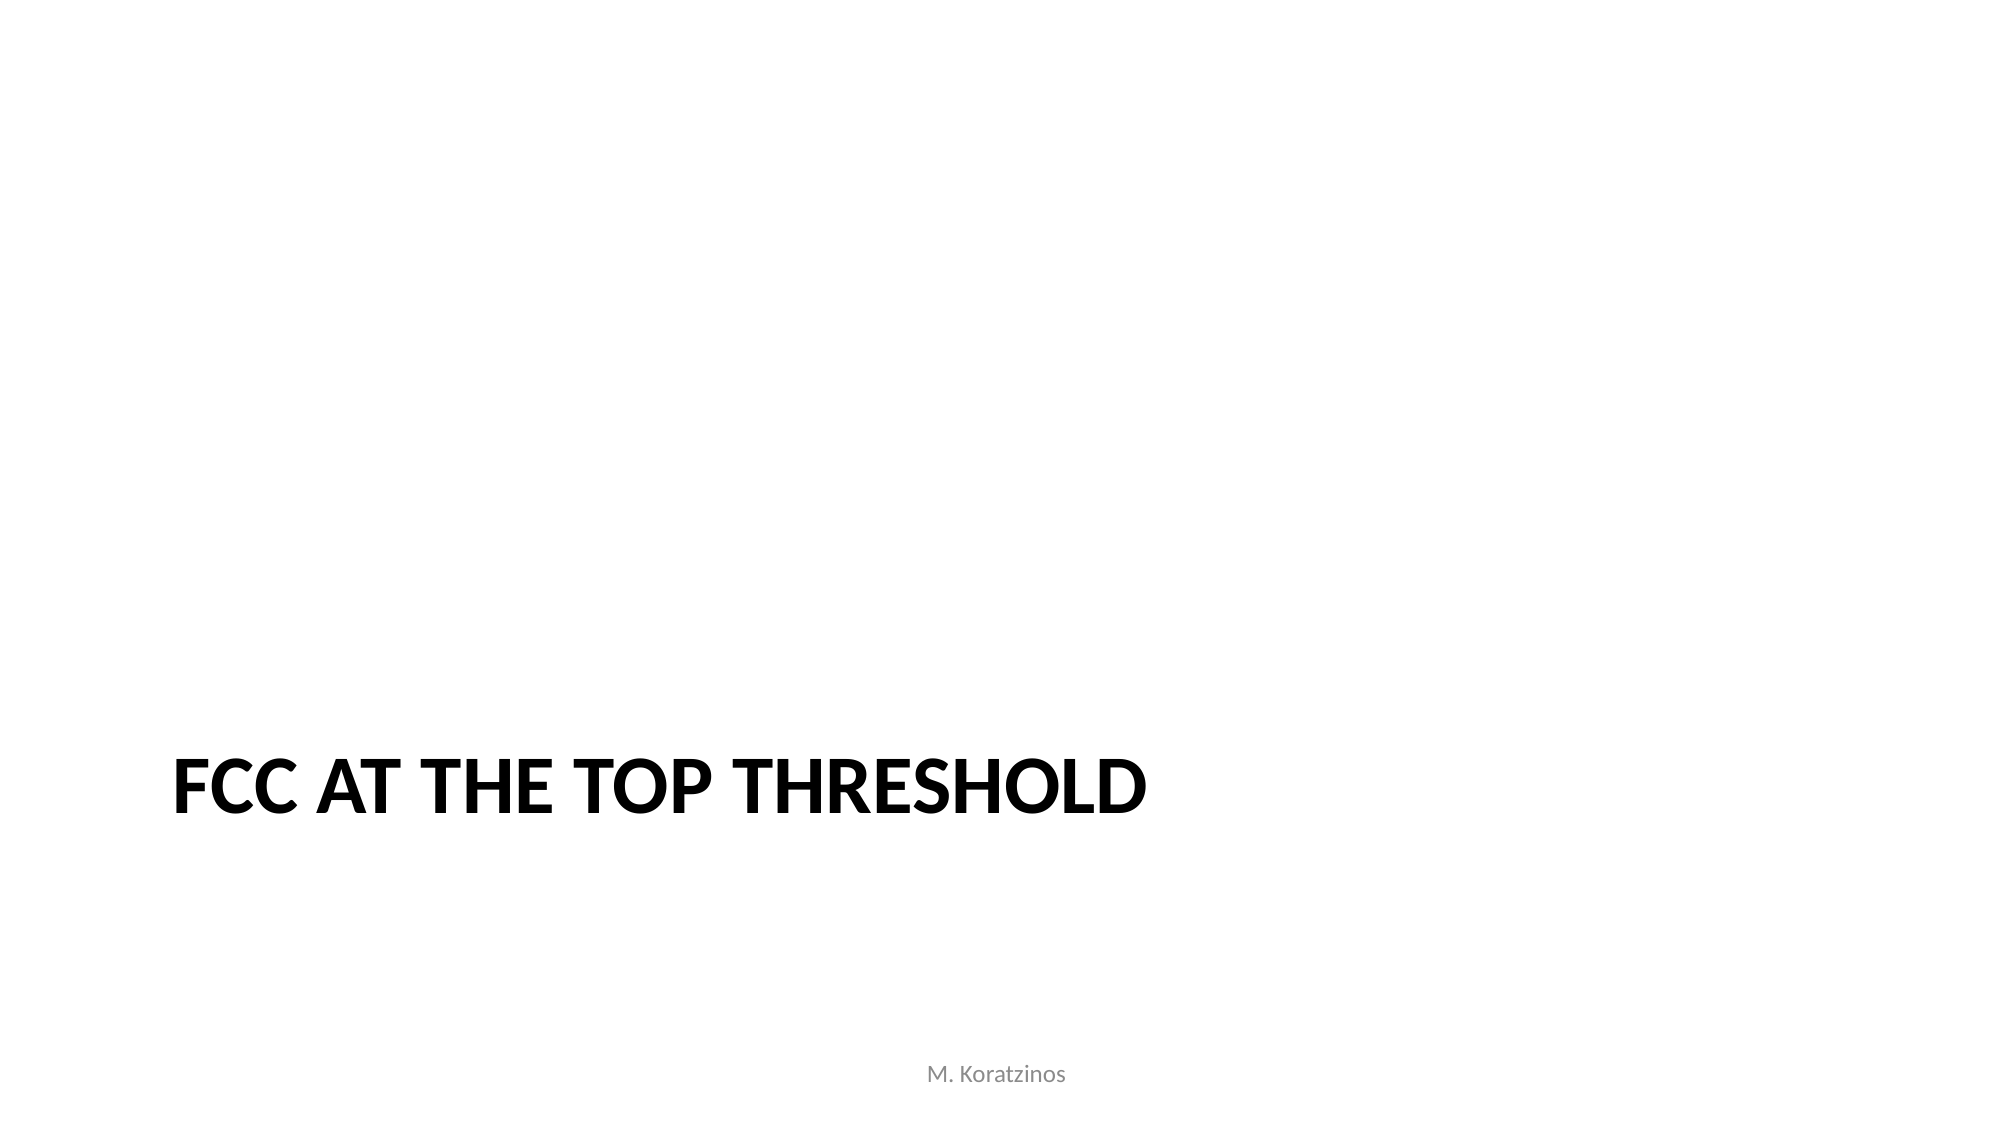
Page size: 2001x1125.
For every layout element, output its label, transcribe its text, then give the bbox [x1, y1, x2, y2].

title FCC at the top threshold [157, 722, 1858, 947]
footer M. Koratzinos [679, 1042, 1314, 1103]
